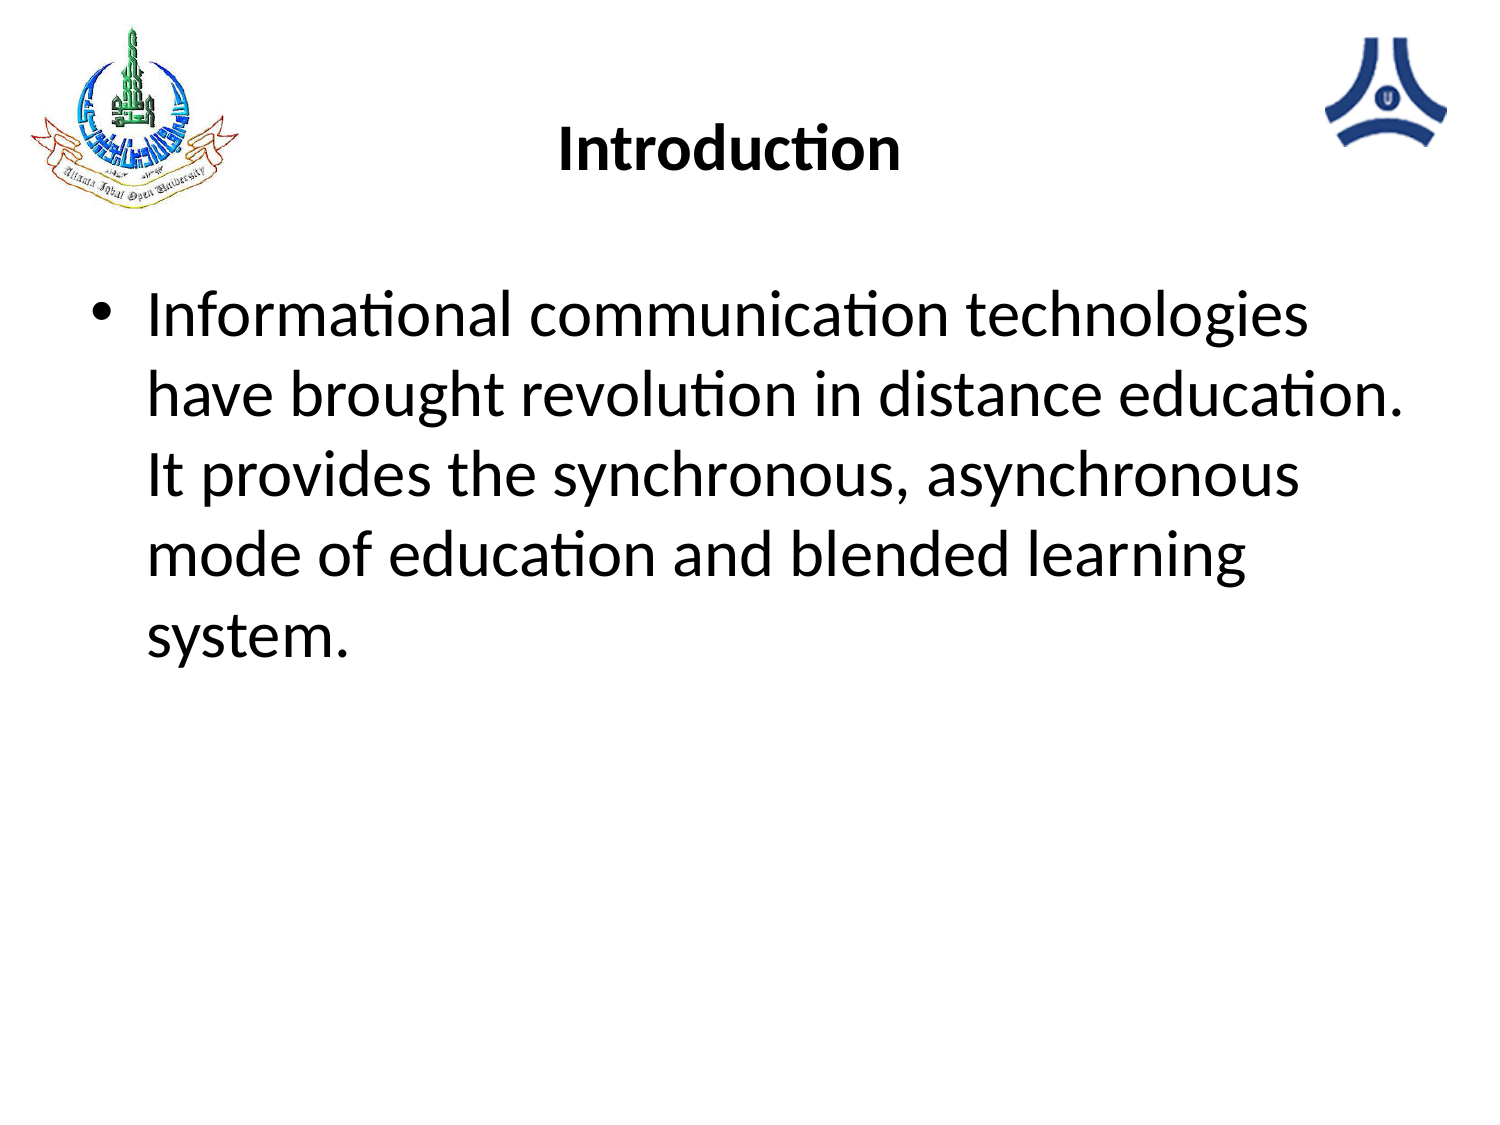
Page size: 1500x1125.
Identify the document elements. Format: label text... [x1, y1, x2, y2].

picture [28, 24, 240, 211]
picture [1324, 37, 1448, 148]
list Informational communication technologies have brought revolution in distance education. It provides the synchronous, asynchronous mode of education and blended learning system. [75, 262, 1425, 1005]
title Introduction [62, 50, 1413, 238]
